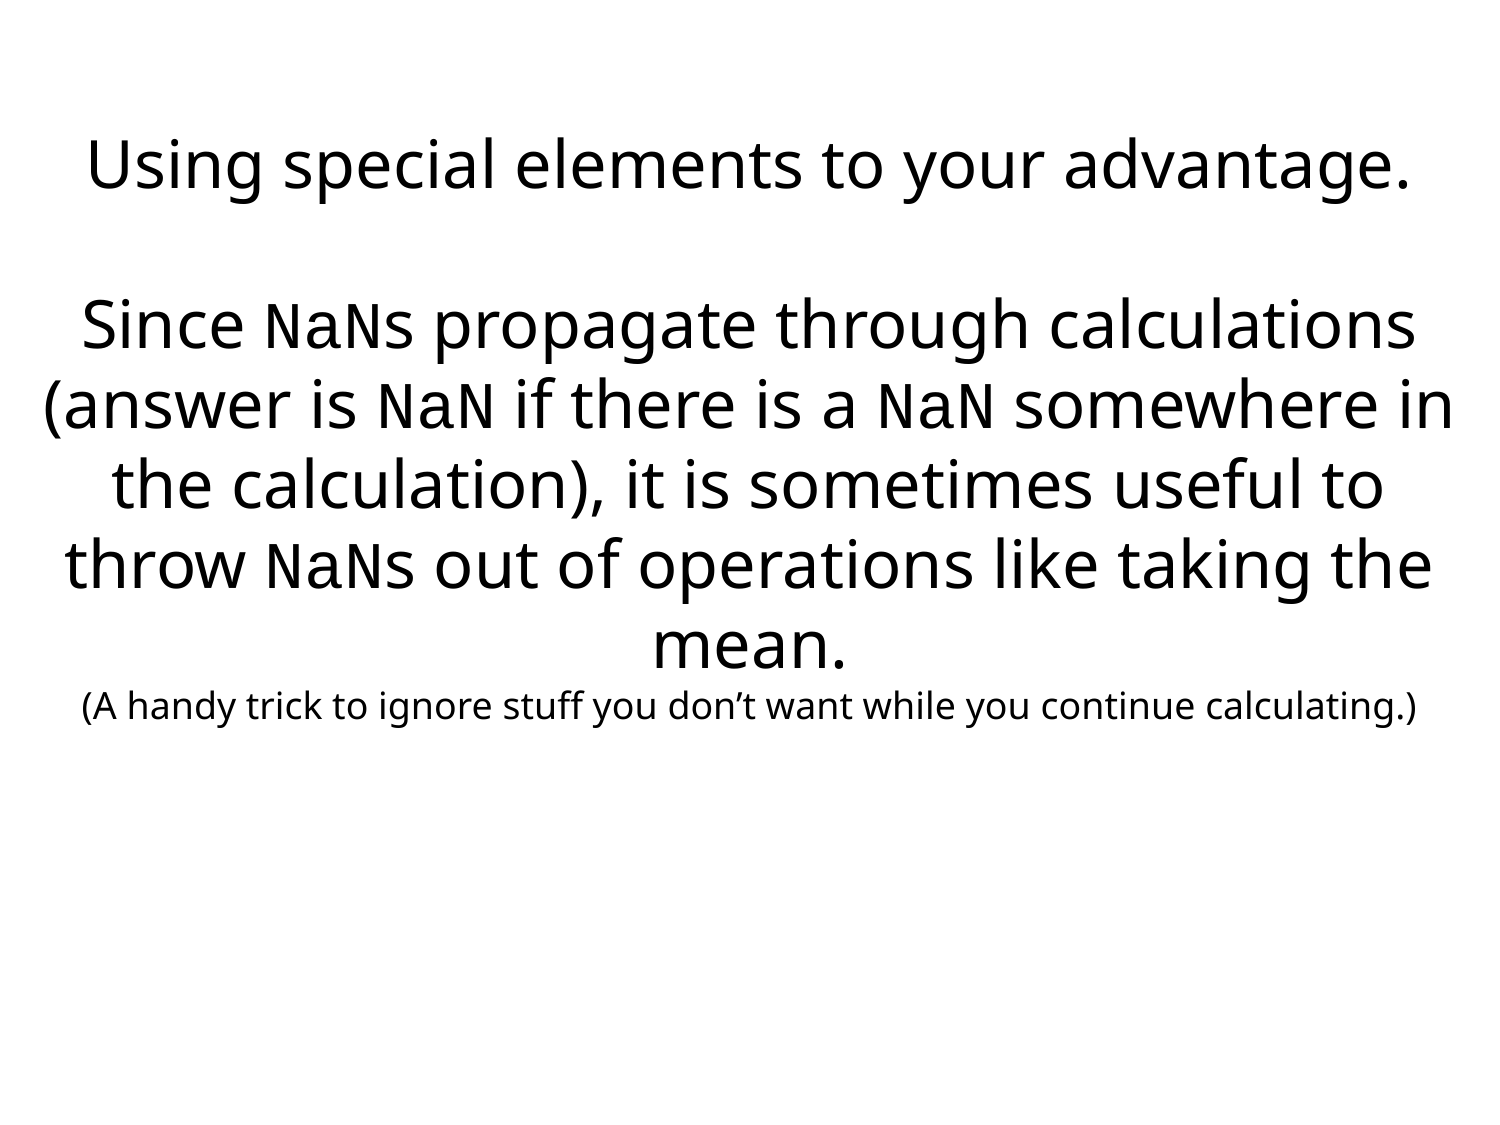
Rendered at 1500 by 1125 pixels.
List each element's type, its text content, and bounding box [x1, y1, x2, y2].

text_box Using special elements to your advantage. Since NaNs propagate through calculations (answer is NaN if there is a NaN somewhere in the calculation), it is sometimes useful to throw NaNs out of operations like taking the mean. (A handy trick to ignore stuff you don’t want while you continue calculating.) [0, 114, 1500, 735]
